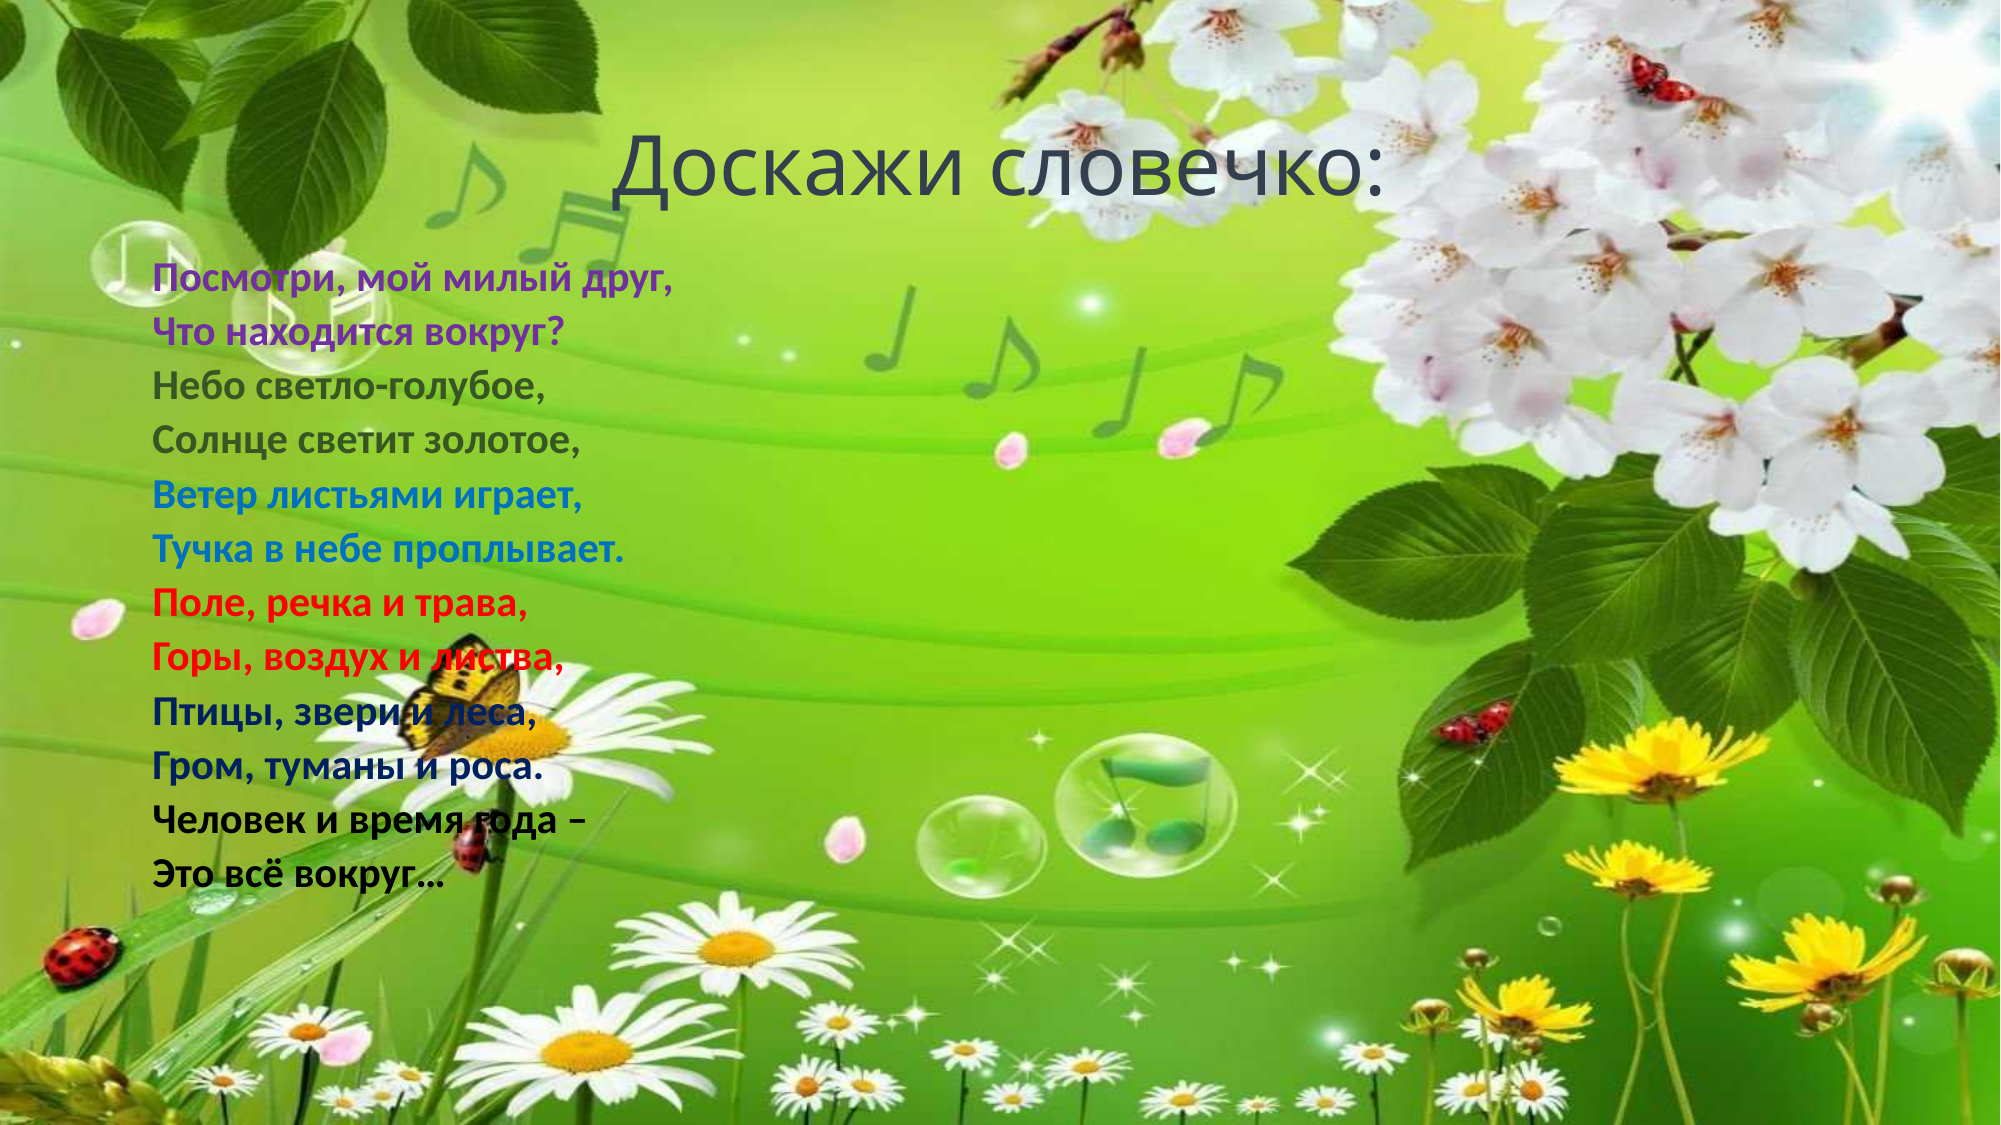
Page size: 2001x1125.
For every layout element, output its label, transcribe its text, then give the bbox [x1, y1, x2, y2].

picture [0, 0, 2001, 1125]
list Посмотри, мой милый друг, Что находится вокруг? Небо светло-голубое, Солнце светит золотое, Ветер листьями играет, Тучка в небе проплывает. Поле, речка и трава, Горы, воздух и листва, Птицы, звери и леса, Гром, туманы и роса. Человек и время года – Это всё вокруг… [137, 247, 1863, 1014]
title Доскажи словечко: [137, 59, 1863, 247]
